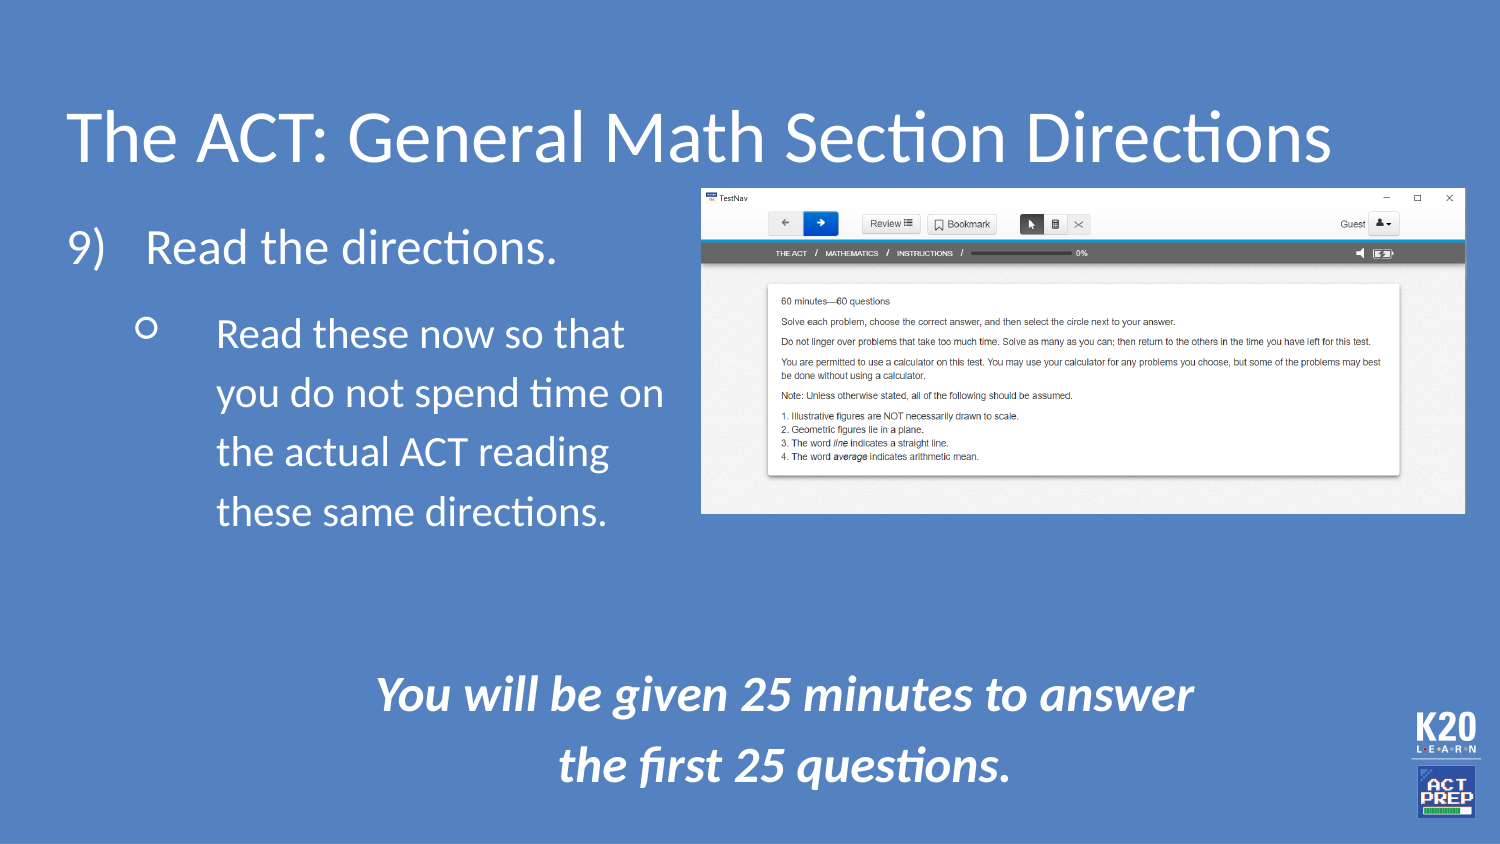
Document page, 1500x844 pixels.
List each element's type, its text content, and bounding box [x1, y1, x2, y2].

list Read the directions. Read these now so that you do not spend time on the actual ACT reading these same directions. You will be given 25 minutes to answer the first 25 questions. [51, 189, 1449, 812]
title The ACT: General Math Section Directions [51, 72, 1449, 167]
picture [0, 0, 1500, 844]
